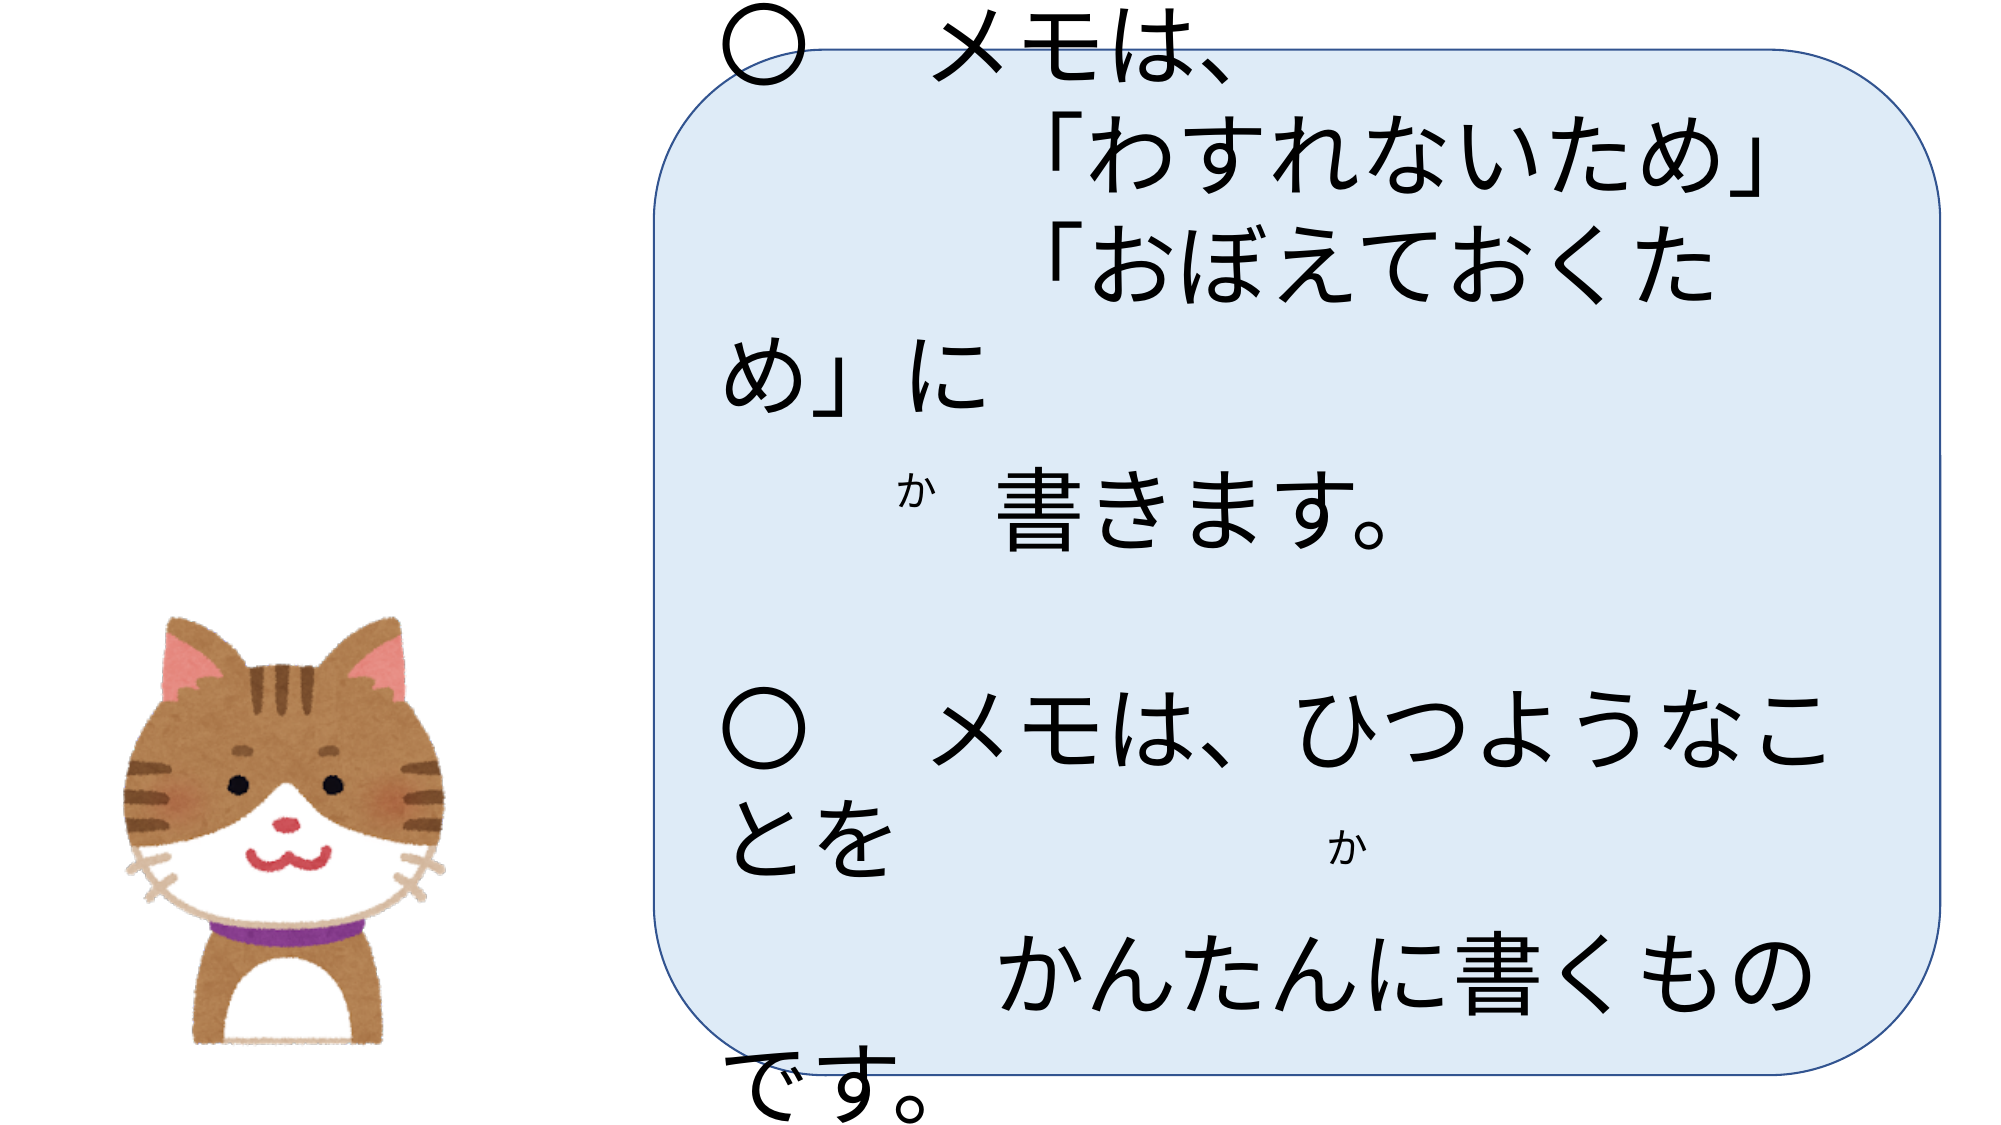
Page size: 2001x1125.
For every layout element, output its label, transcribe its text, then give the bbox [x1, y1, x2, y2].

text_box 〇 メモは、 「わすれないため」 「おぼえておくため」に 書きます。 〇 メモは、ひつようなことを かんたんに書くものです。 [652, 48, 1942, 1077]
text_box か [1007, 803, 1778, 883]
text_box か [576, 446, 1731, 527]
picture [108, 589, 463, 1059]
